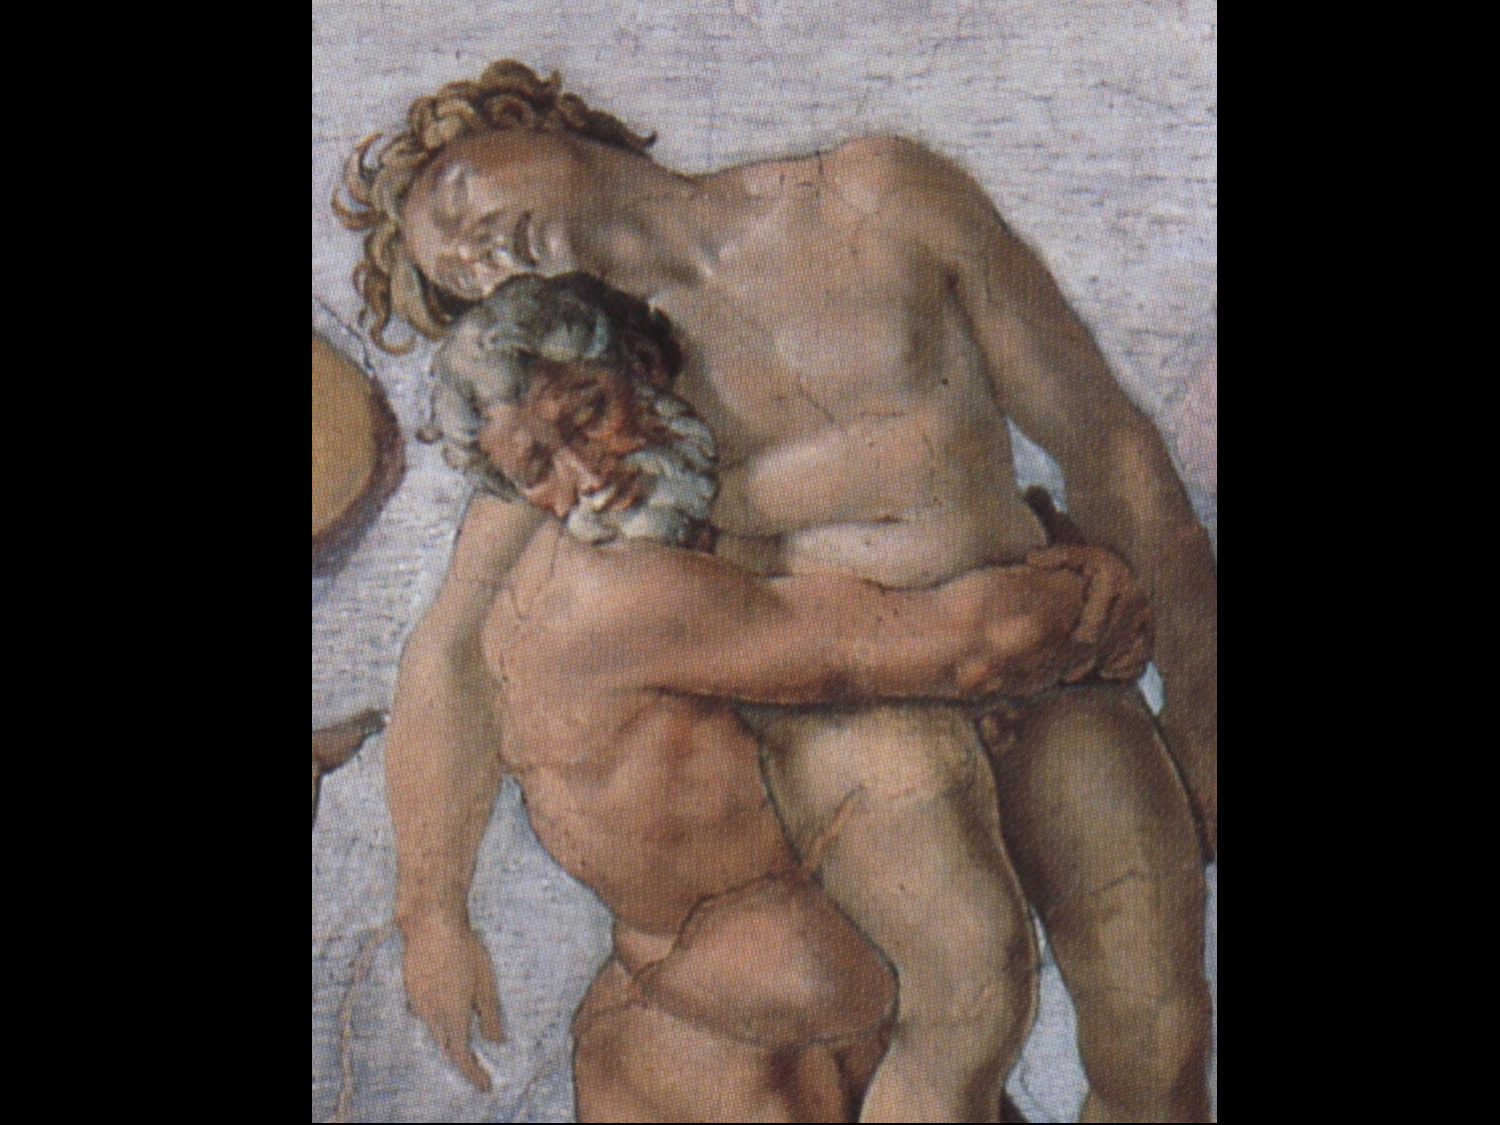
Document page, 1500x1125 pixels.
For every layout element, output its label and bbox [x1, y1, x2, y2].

picture [312, 0, 1217, 1123]
